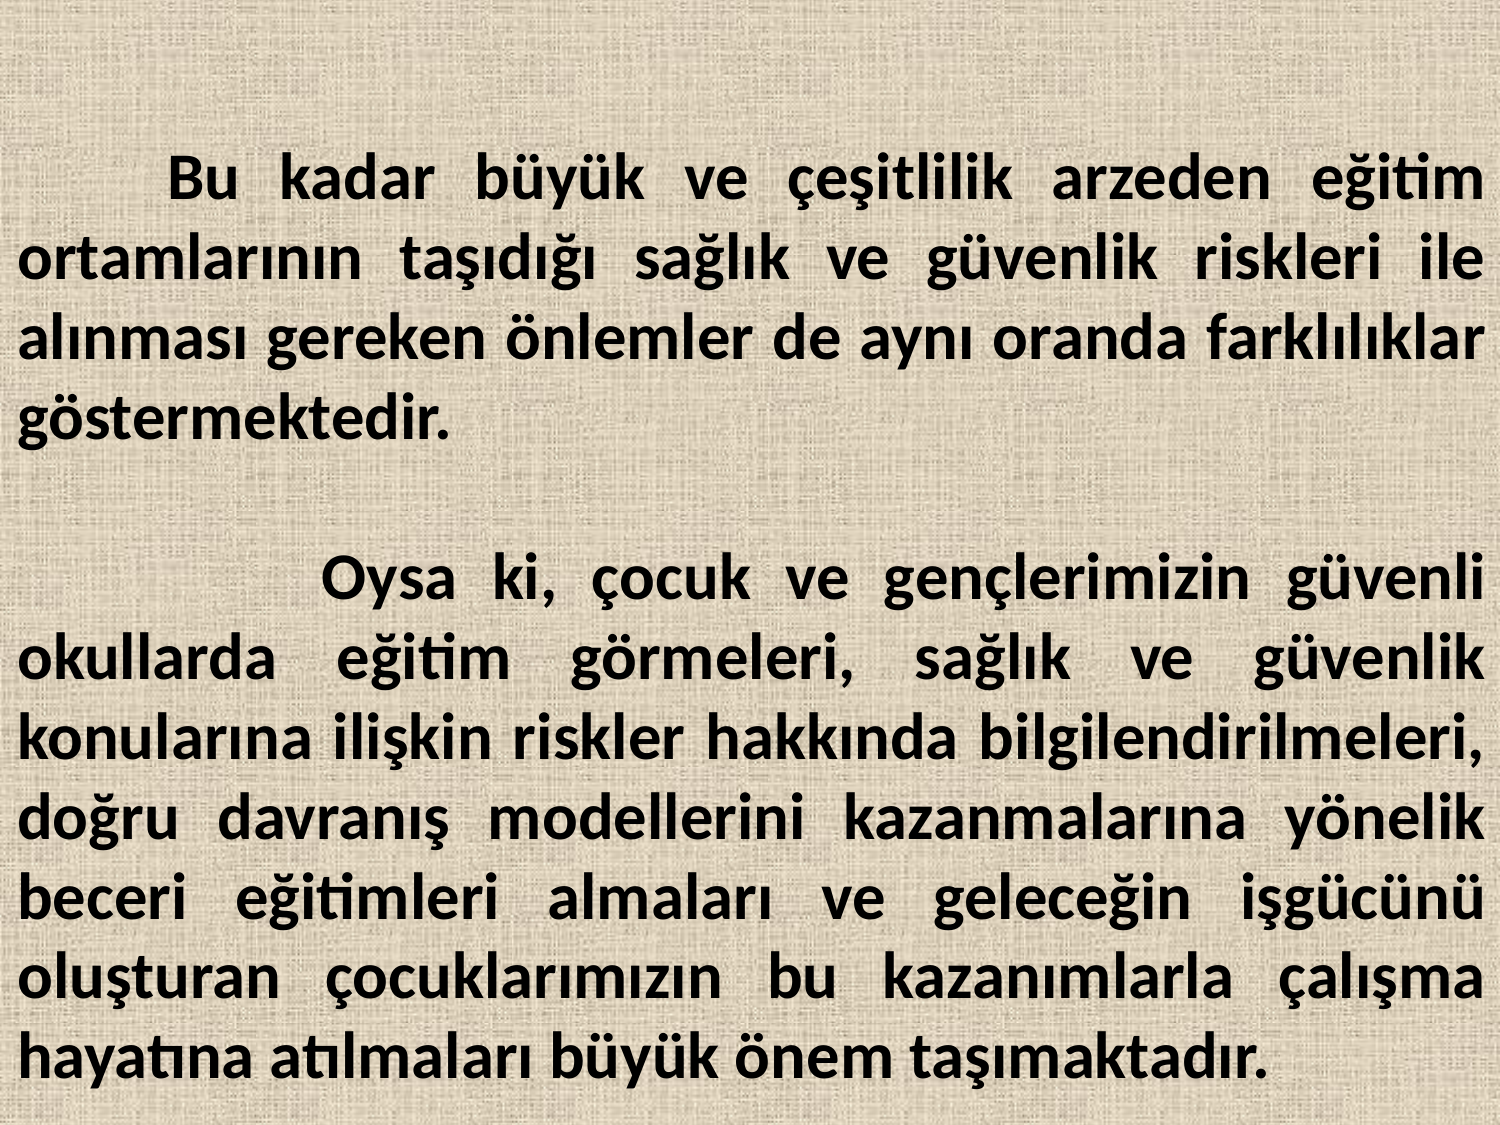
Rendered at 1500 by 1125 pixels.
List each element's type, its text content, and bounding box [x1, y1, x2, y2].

picture [0, 0, 1500, 1125]
text_box Bu kadar büyük ve çeşitlilik arzeden eğitim ortamlarının taşıdığı sağlık ve güvenlik riskleri ile alınması gereken önlemler de aynı oranda farklılıklar göstermektedir. Oysa ki, çocuk ve gençlerimizin güvenli okullarda eğitim görmeleri, sağlık ve güvenlik konularına ilişkin riskler hakkında bilgilendirilmeleri, doğru davranış modellerini kazanmalarına yönelik beceri eğitimleri almaları ve geleceğin işgücünü oluşturan çocuklarımızın bu kazanımlarla çalışma hayatına atılmaları büyük önem taşımaktadır. [2, 125, 1500, 1100]
